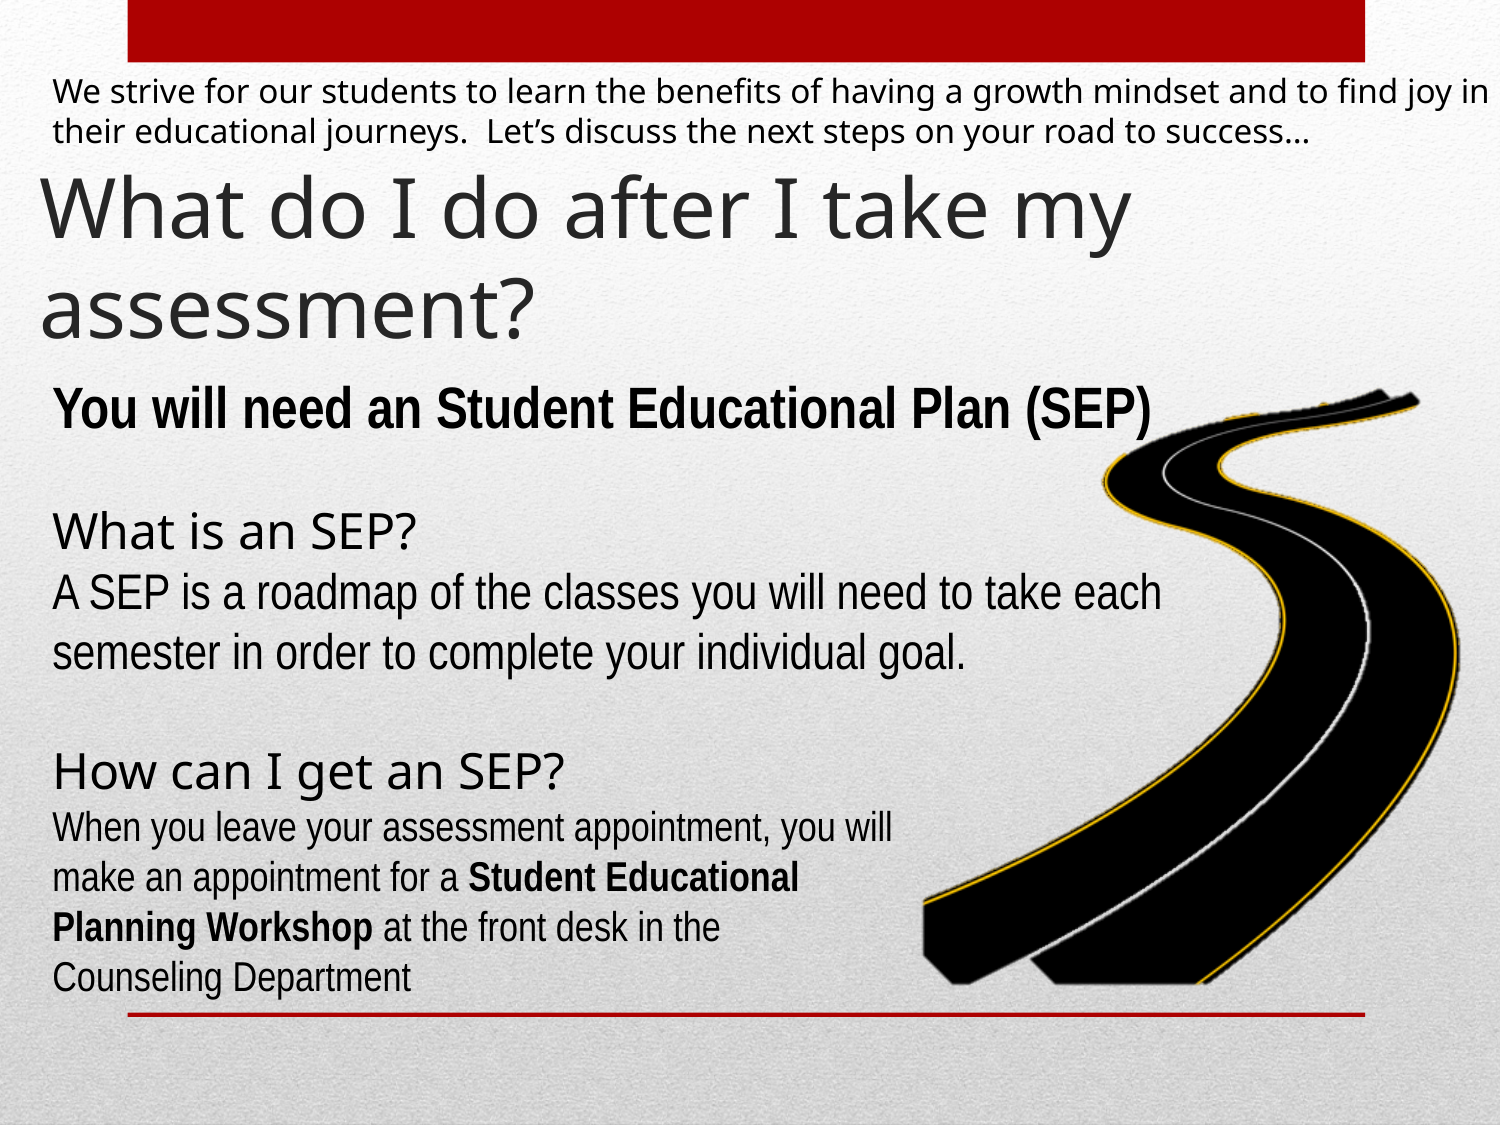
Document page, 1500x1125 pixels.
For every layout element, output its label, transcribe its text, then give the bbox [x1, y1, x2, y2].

text_box We strive for our students to learn the benefits of having a growth mindset and to find joy in their educational journeys. Let’s discuss the next steps on your road to success… [37, 62, 1500, 157]
title What do I do after I take my assessment? [24, 99, 1388, 363]
text_box You will need an Student Educational Plan (SEP) What is an SEP? A SEP is a roadmap of the classes you will need to take each semester in order to complete your individual goal. How can I get an SEP? When you leave your assessment appointment, you will make an appointment for a Student Educational Planning Workshop at the front desk in the Counseling Department [37, 362, 844, 1008]
picture [849, 314, 1500, 1060]
